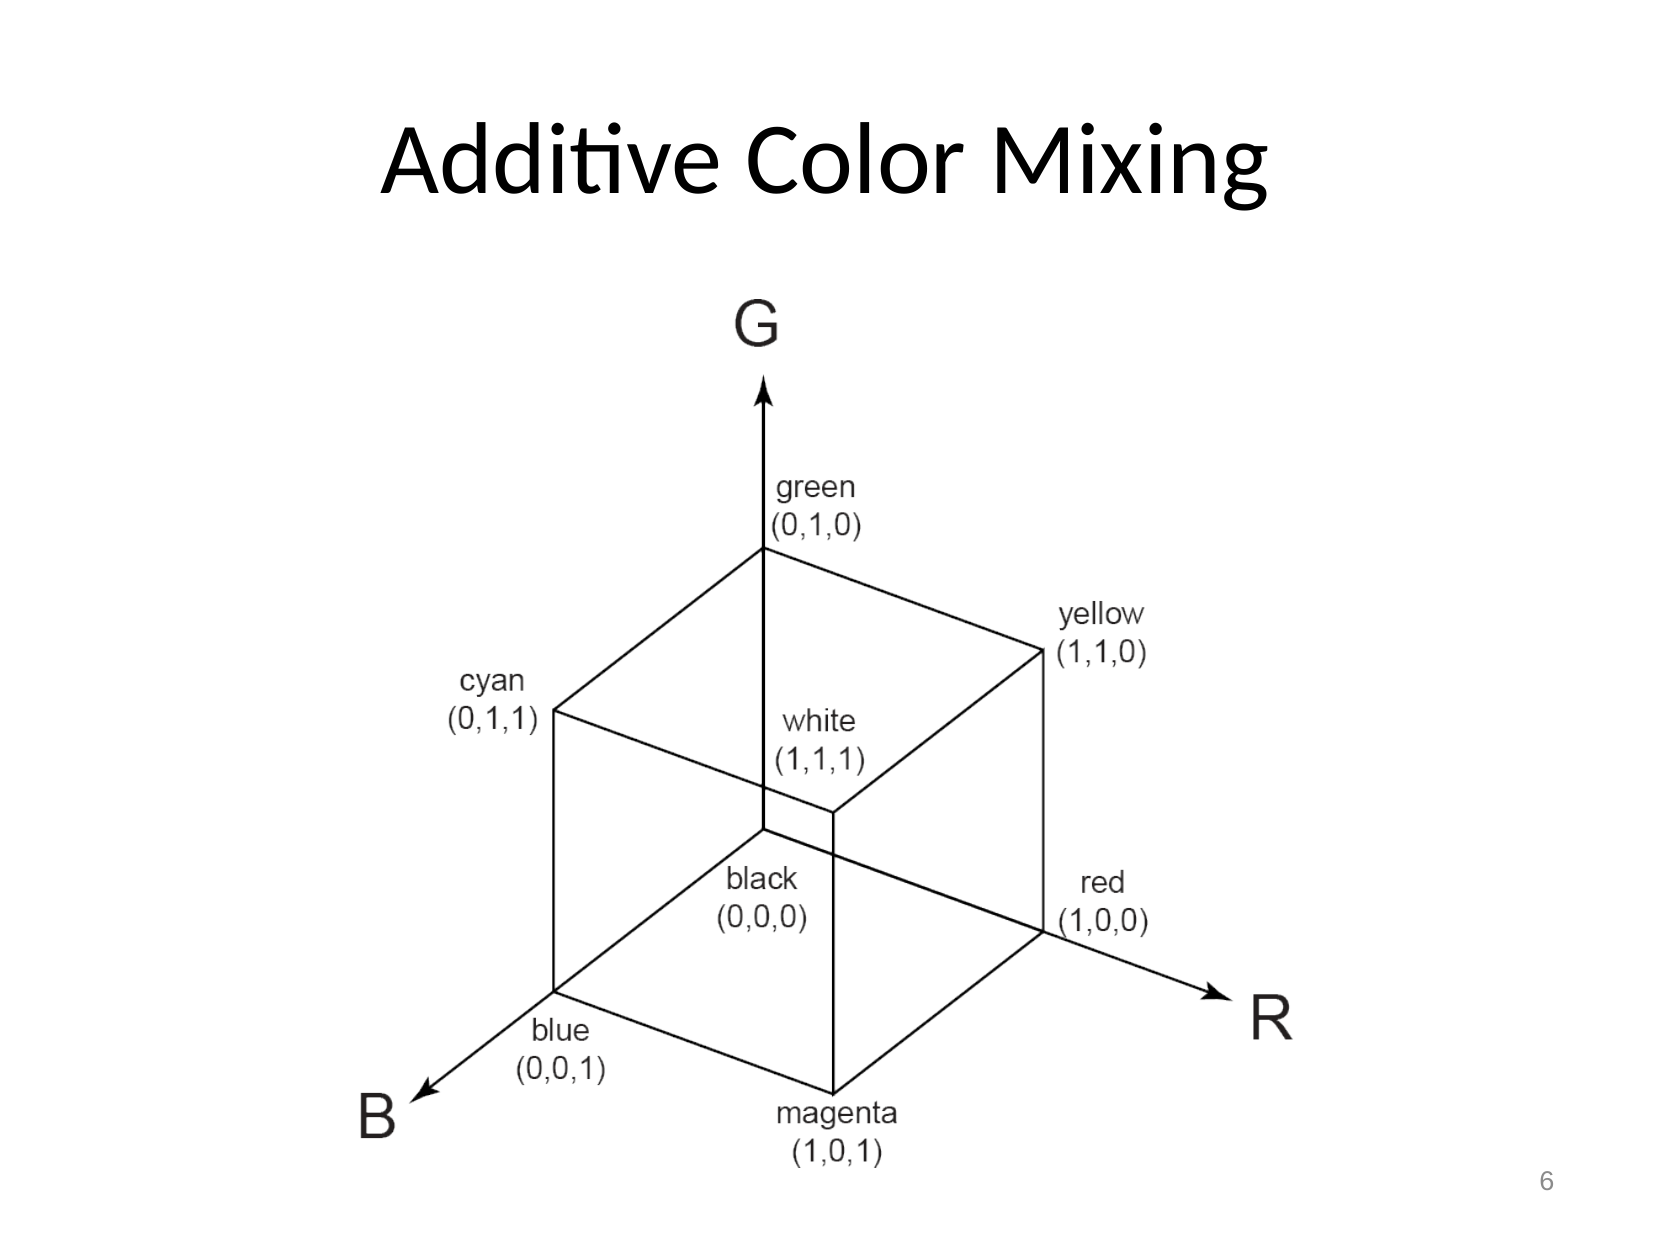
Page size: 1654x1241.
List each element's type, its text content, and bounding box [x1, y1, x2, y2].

title Additive Color Mixing [37, 49, 1613, 257]
picture [360, 299, 1294, 1168]
slide_number 6 [1185, 1149, 1571, 1216]
